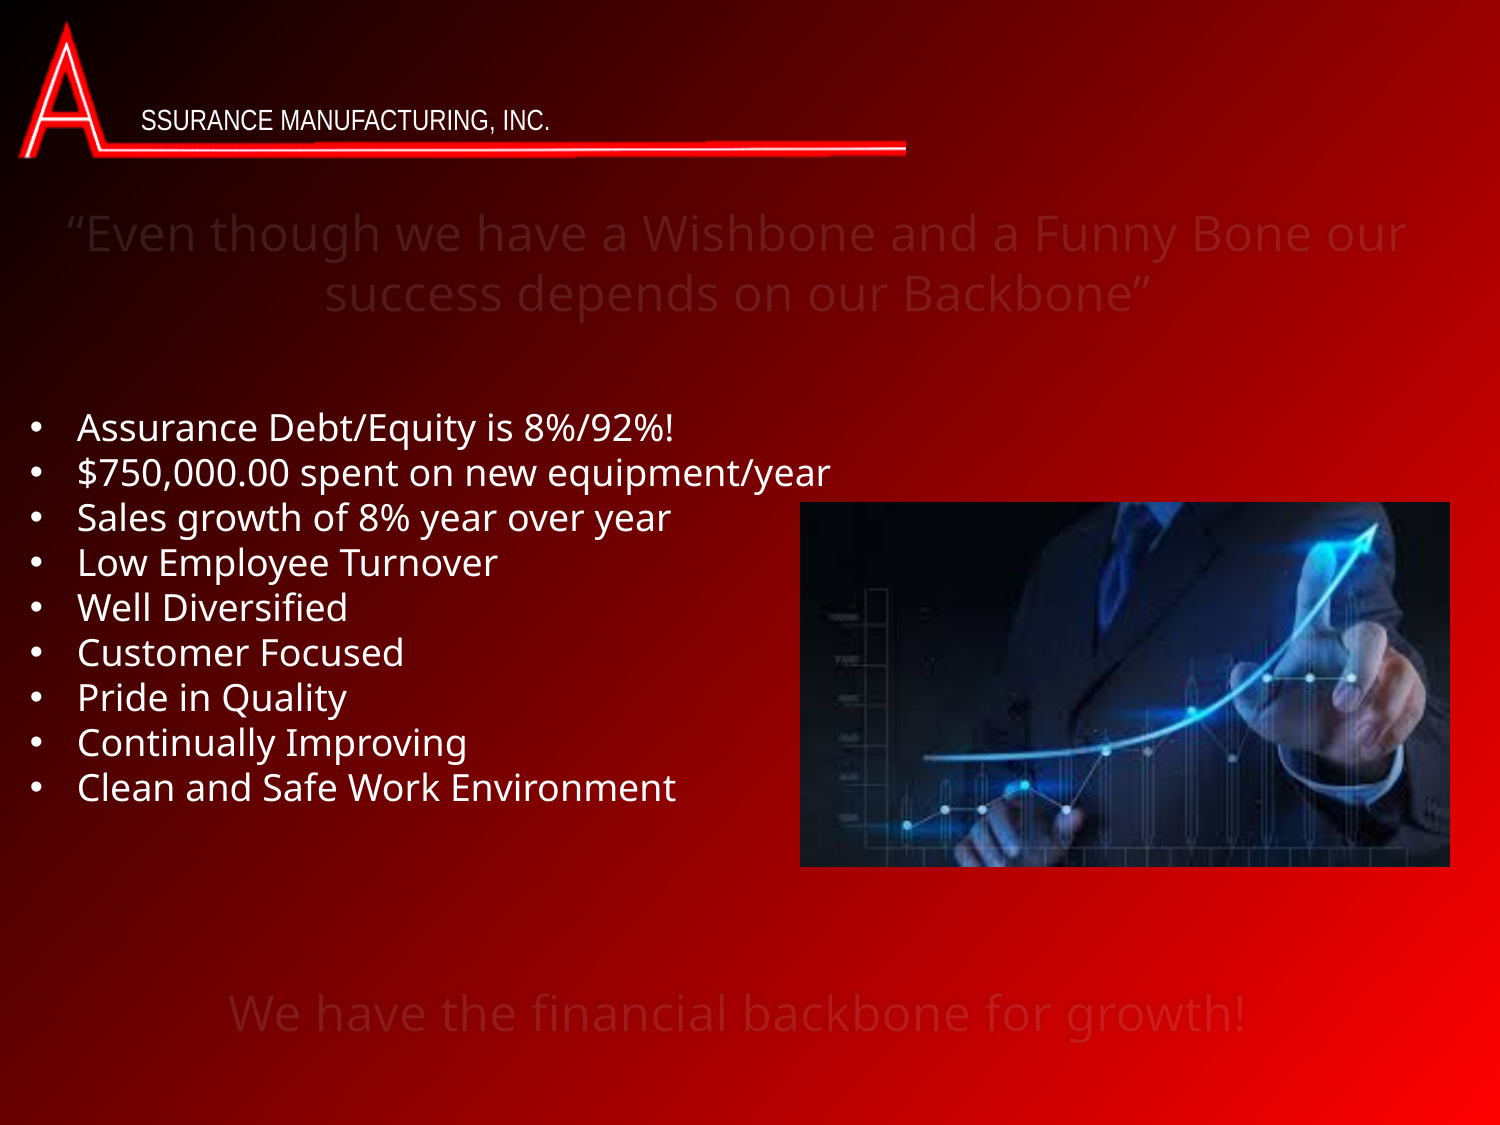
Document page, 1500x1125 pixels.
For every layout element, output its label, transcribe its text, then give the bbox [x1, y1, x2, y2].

picture [799, 502, 1451, 867]
title “Even though we have a Wishbone and a Funny Bone our success depends on our Backbone” We have the financial backbone for growth! [24, 249, 1450, 499]
text_box Assurance Debt/Equity is 8%/92%! $750,000.00 spent on new equipment/year Sales growth of 8% year over year Low Employee Turnover Well Diversified Customer Focused Pride in Quality Continually Improving Clean and Safe Work Environment [15, 396, 891, 817]
picture [12, 18, 907, 163]
